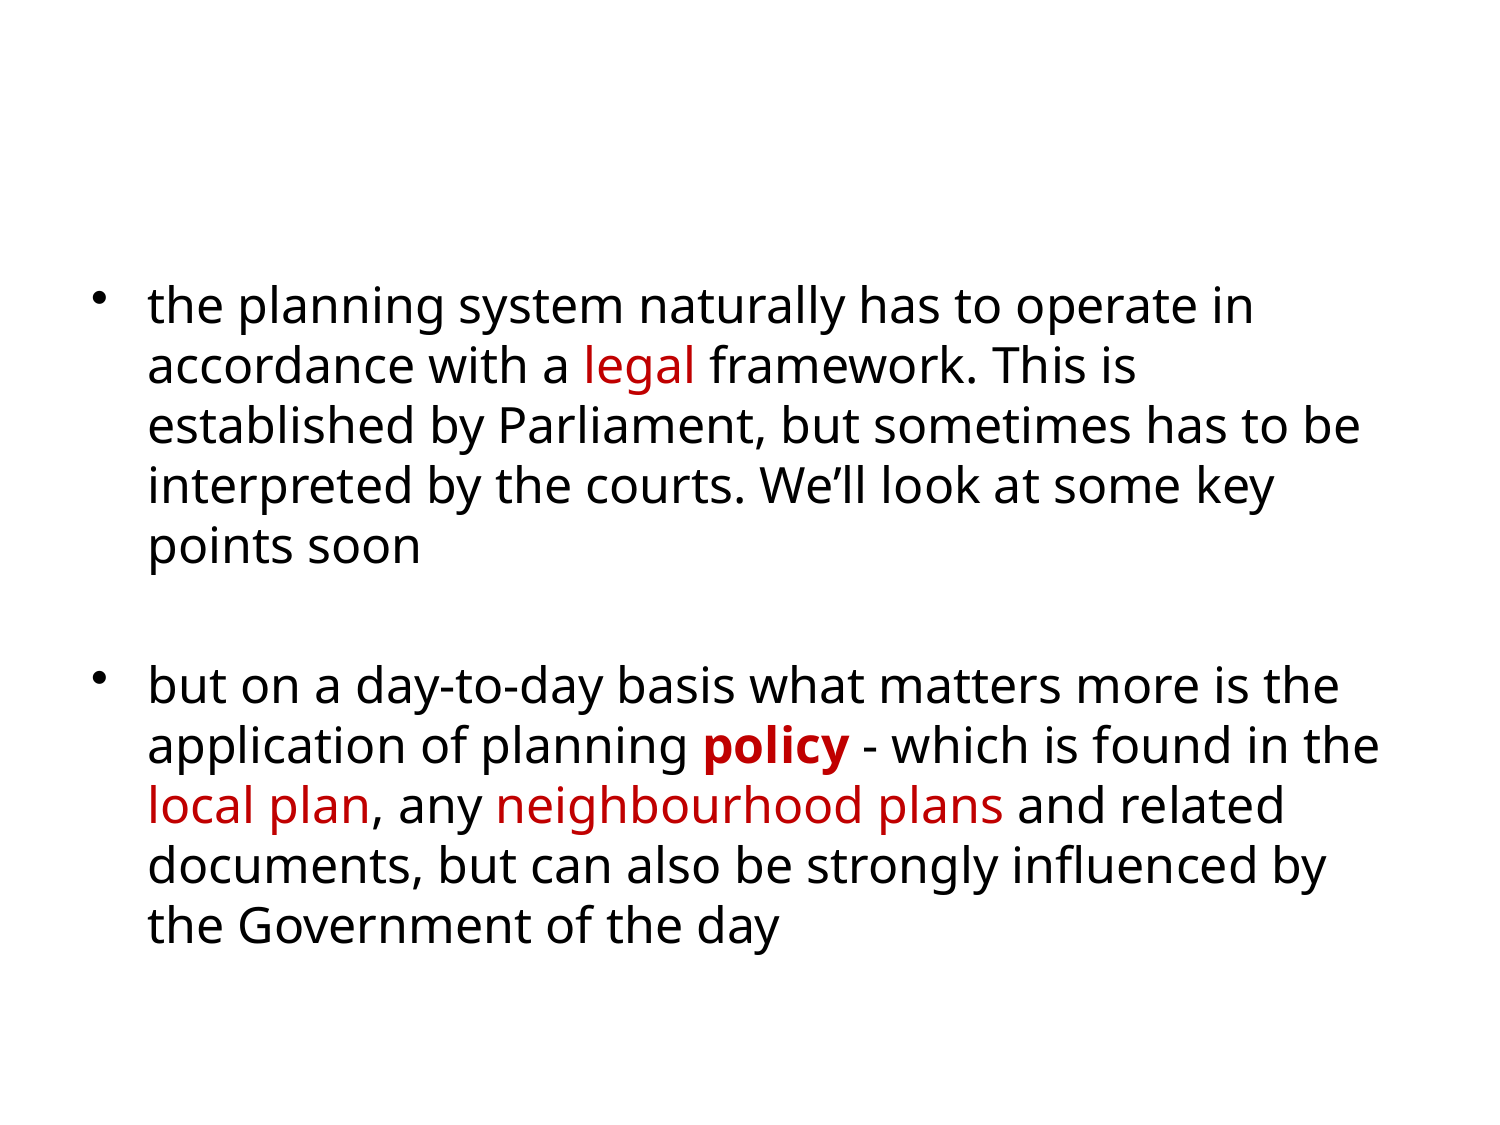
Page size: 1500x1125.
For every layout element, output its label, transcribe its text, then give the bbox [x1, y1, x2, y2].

list the planning system naturally has to operate in accordance with a legal framework. This is established by Parliament, but sometimes has to be interpreted by the courts. We’ll look at some key points soon but on a day-to-day basis what matters more is the application of planning policy - which is found in the local plan, any neighbourhood plans and related documents, but can also be strongly influenced by the Government of the day [76, 196, 1427, 939]
